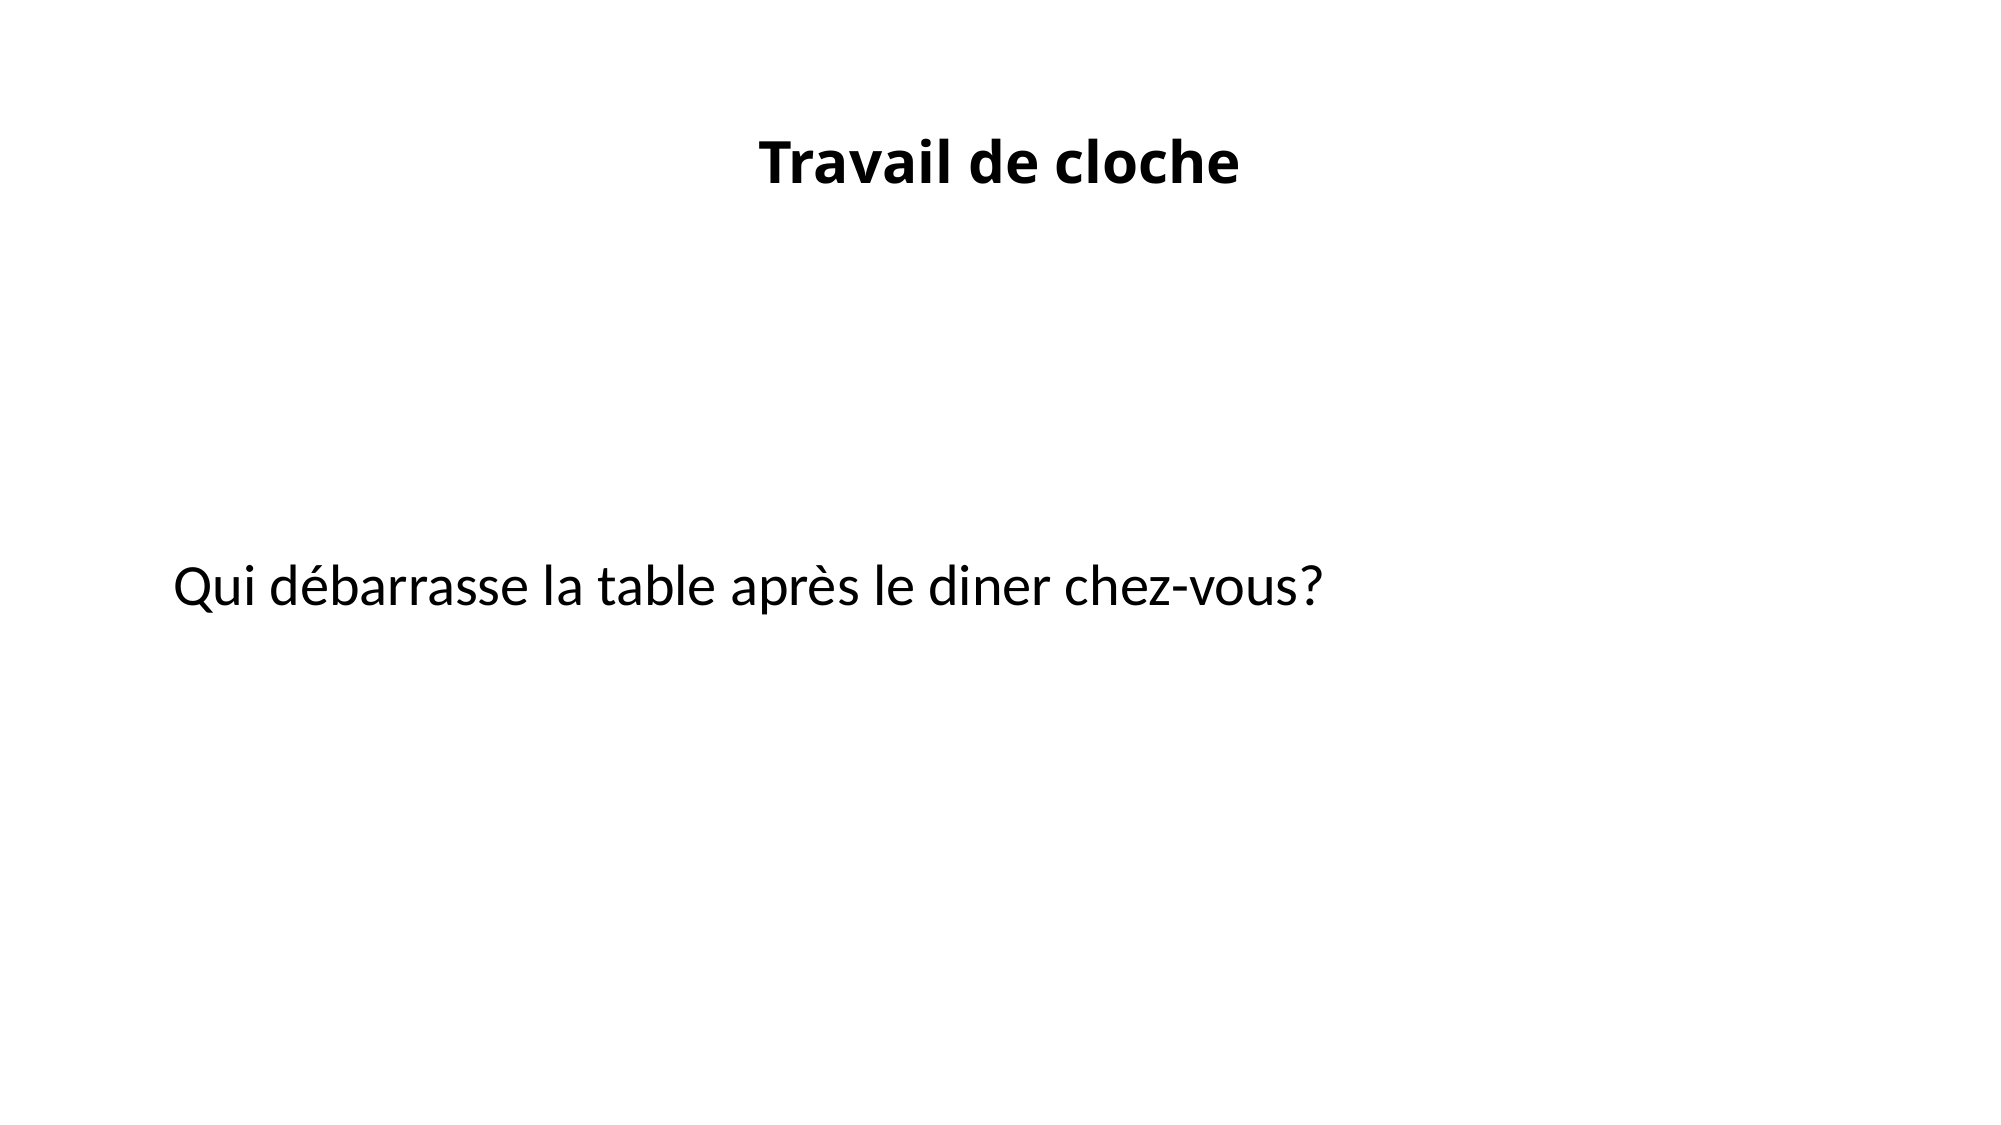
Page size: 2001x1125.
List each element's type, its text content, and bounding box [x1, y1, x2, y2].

list Qui débarrasse la table après le diner chez-vous? [158, 288, 1884, 1003]
title Travail de cloche [137, 59, 1863, 278]
